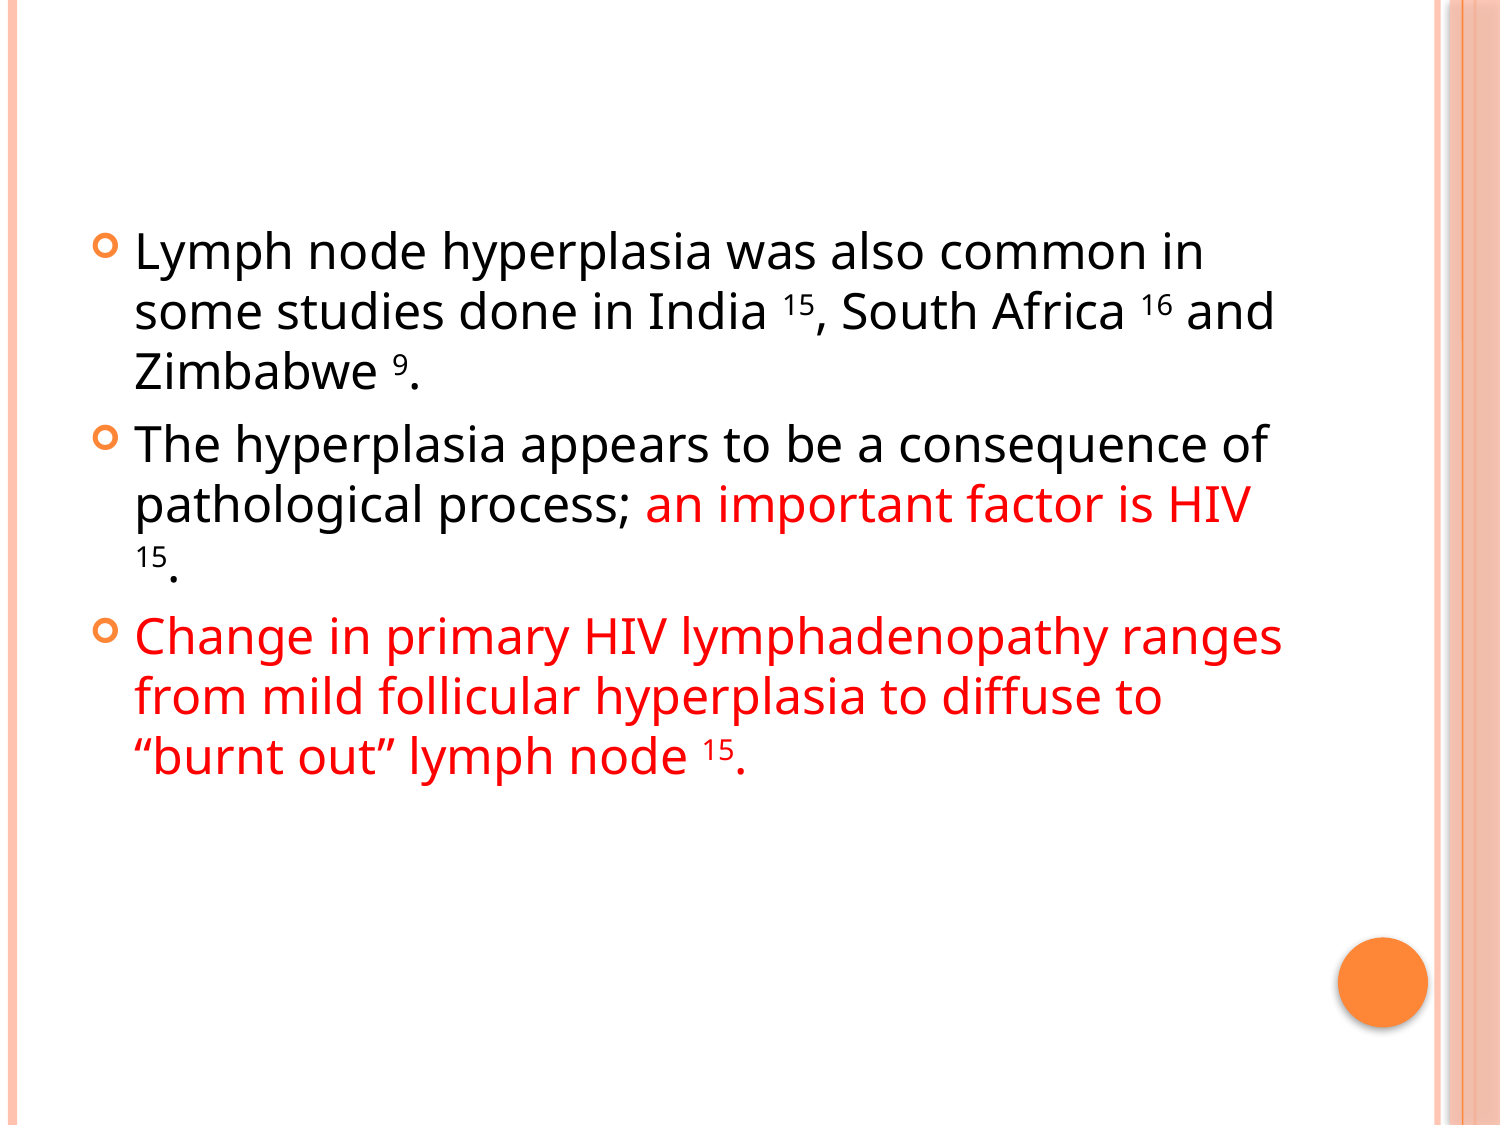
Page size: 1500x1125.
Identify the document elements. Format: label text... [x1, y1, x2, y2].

list Lymph node hyperplasia was also common in some studies done in India 15, South Africa 16 and Zimbabwe 9. The hyperplasia appears to be a consequence of pathological process; an important factor is HIV 15. Change in primary HIV lymphadenopathy ranges from mild follicular hyperplasia to diffuse to “burnt out” lymph node 15. [75, 212, 1300, 1012]
